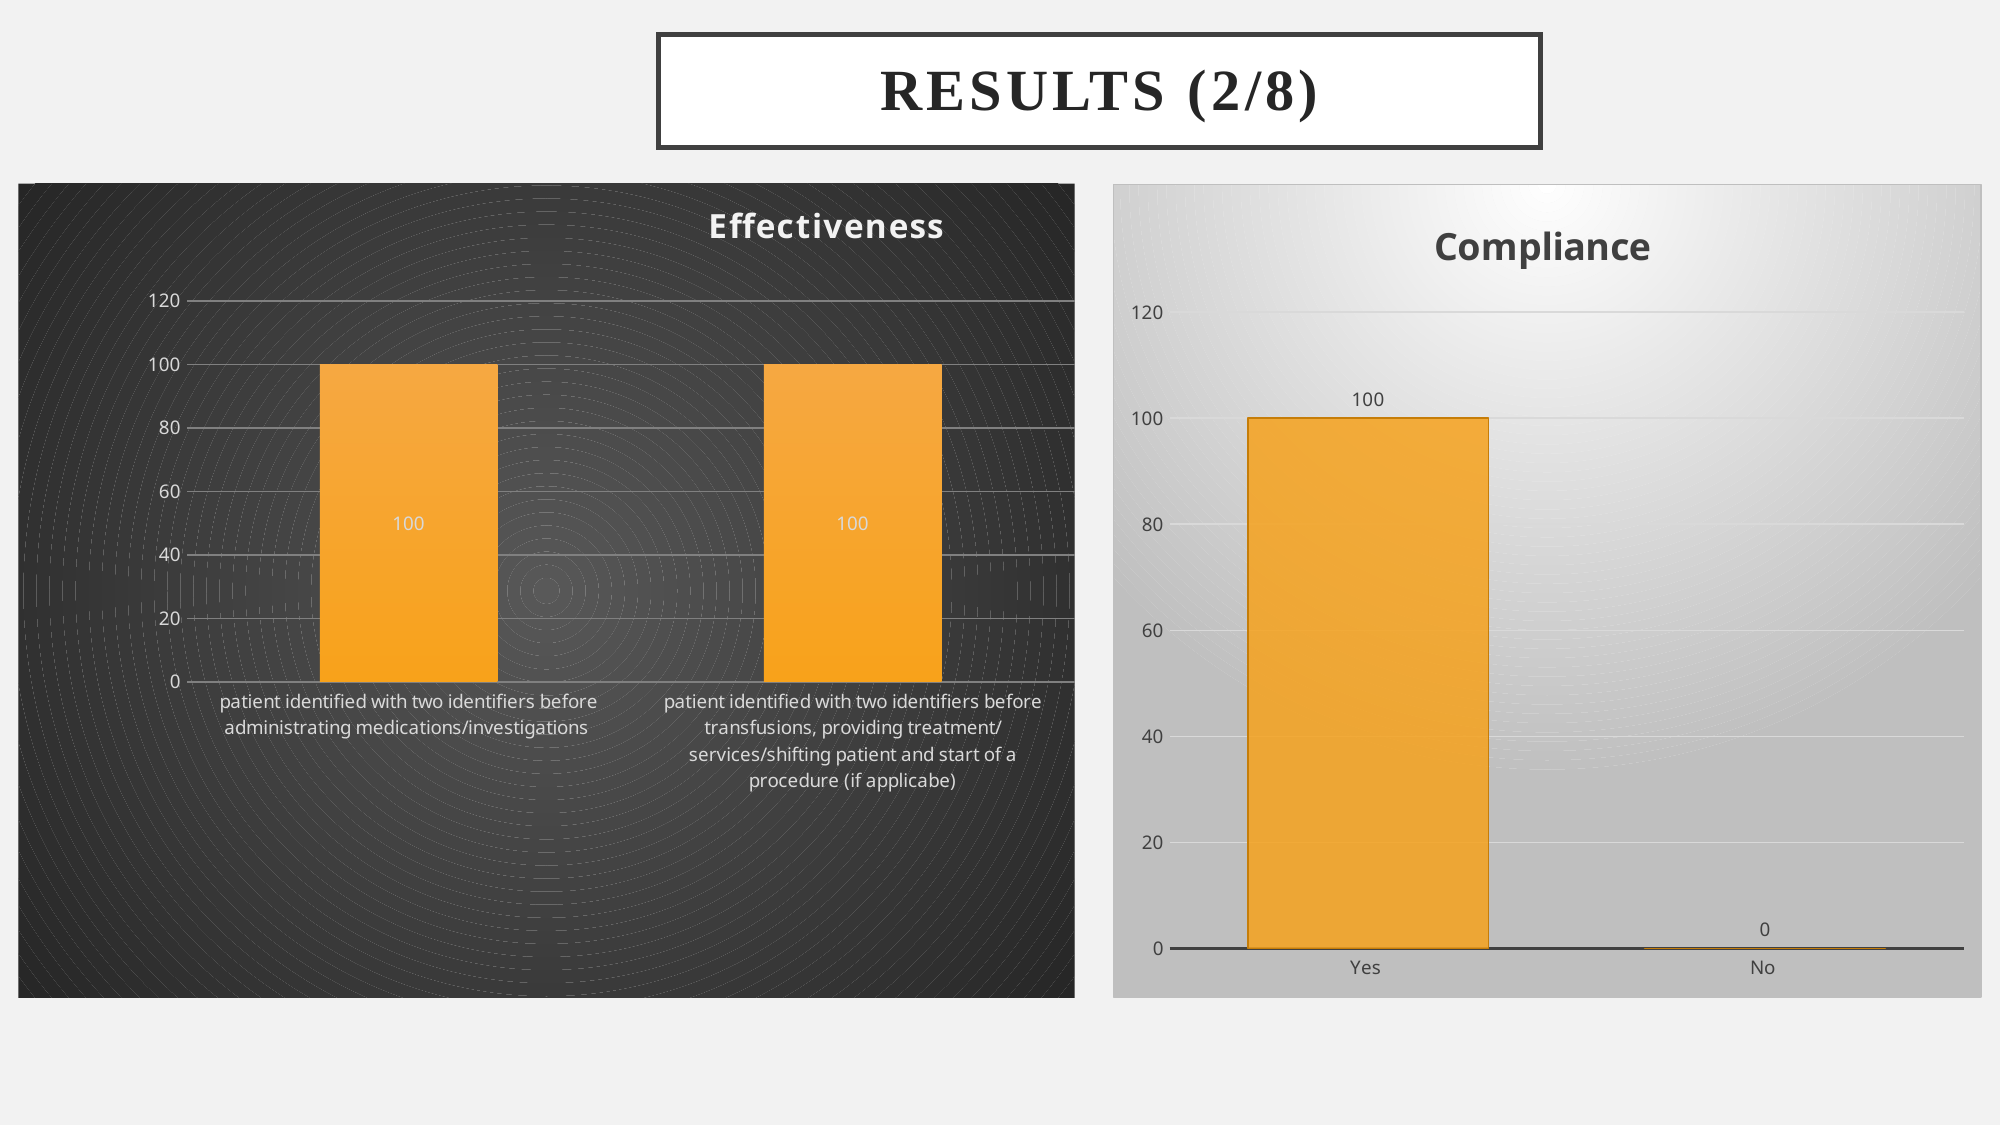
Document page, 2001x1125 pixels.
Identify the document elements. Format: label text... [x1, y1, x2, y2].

chart [1112, 183, 1982, 998]
chart [18, 183, 1076, 998]
title Results (2/8) [656, 32, 1543, 150]
